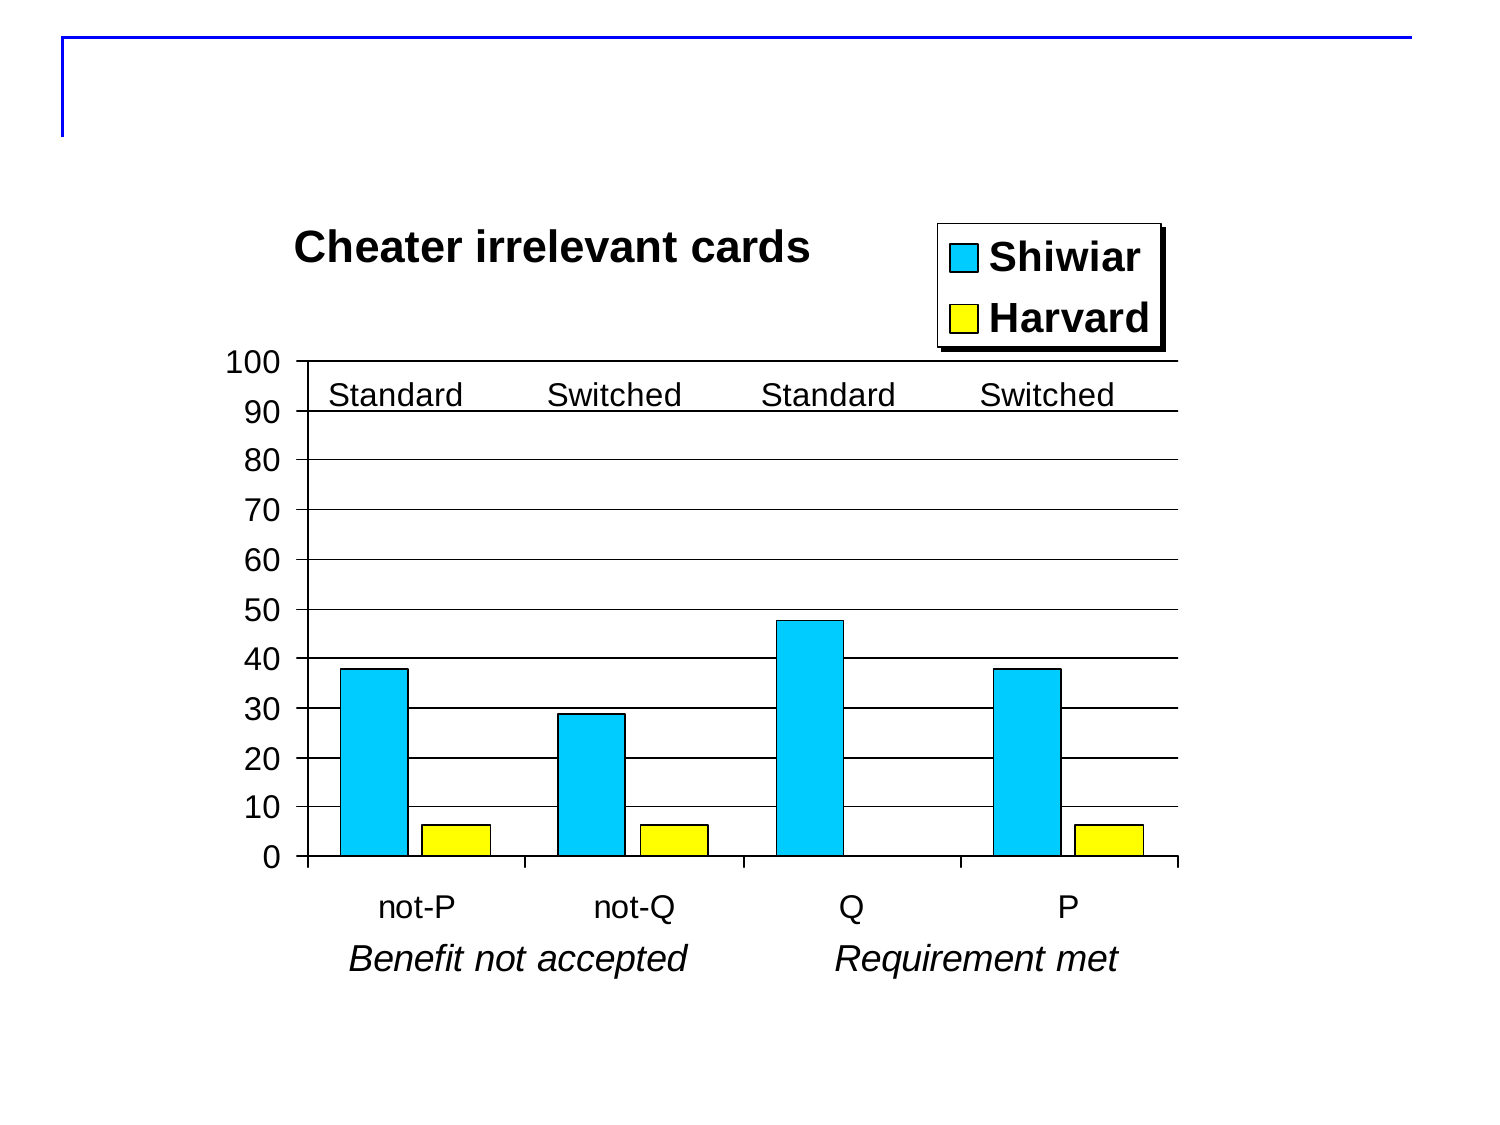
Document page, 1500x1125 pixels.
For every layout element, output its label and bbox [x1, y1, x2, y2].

picture [212, 199, 1191, 1005]
